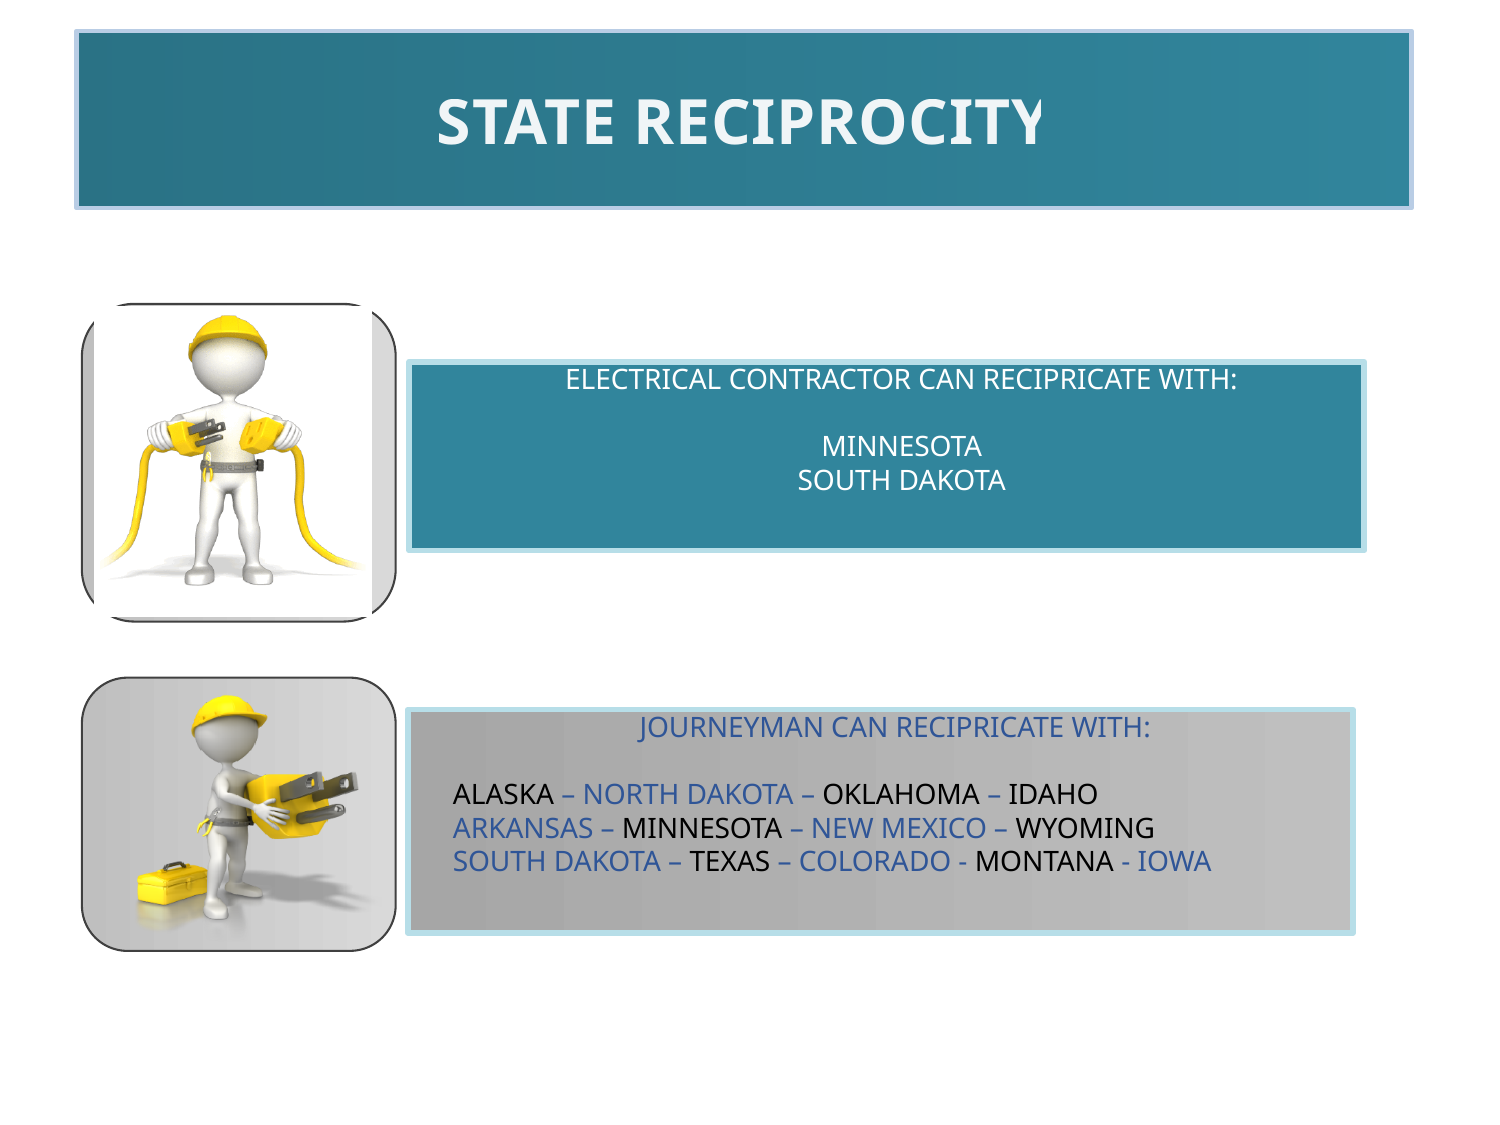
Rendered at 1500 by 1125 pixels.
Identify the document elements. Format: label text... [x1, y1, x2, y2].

text_box ELECTRICAL CONTRACTOR CAN RECIPRICATE WITH: MINNESOTA SOUTH DAKOTA [407, 360, 1366, 553]
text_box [81, 303, 396, 622]
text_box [81, 677, 396, 952]
text_box JOURNEYMAN CAN RECIPRICATE WITH: ALASKA – NORTH DAKOTA – OKLAHOMA – IDAHO ARKANSAS – MINNESOTA – NEW MEXICO – WYOMING SOUTH DAKOTA – TEXAS – COLORADO - MONTANA - IOWA [406, 708, 1355, 935]
text_box STATE RECIPROCITY [75, 29, 1414, 210]
